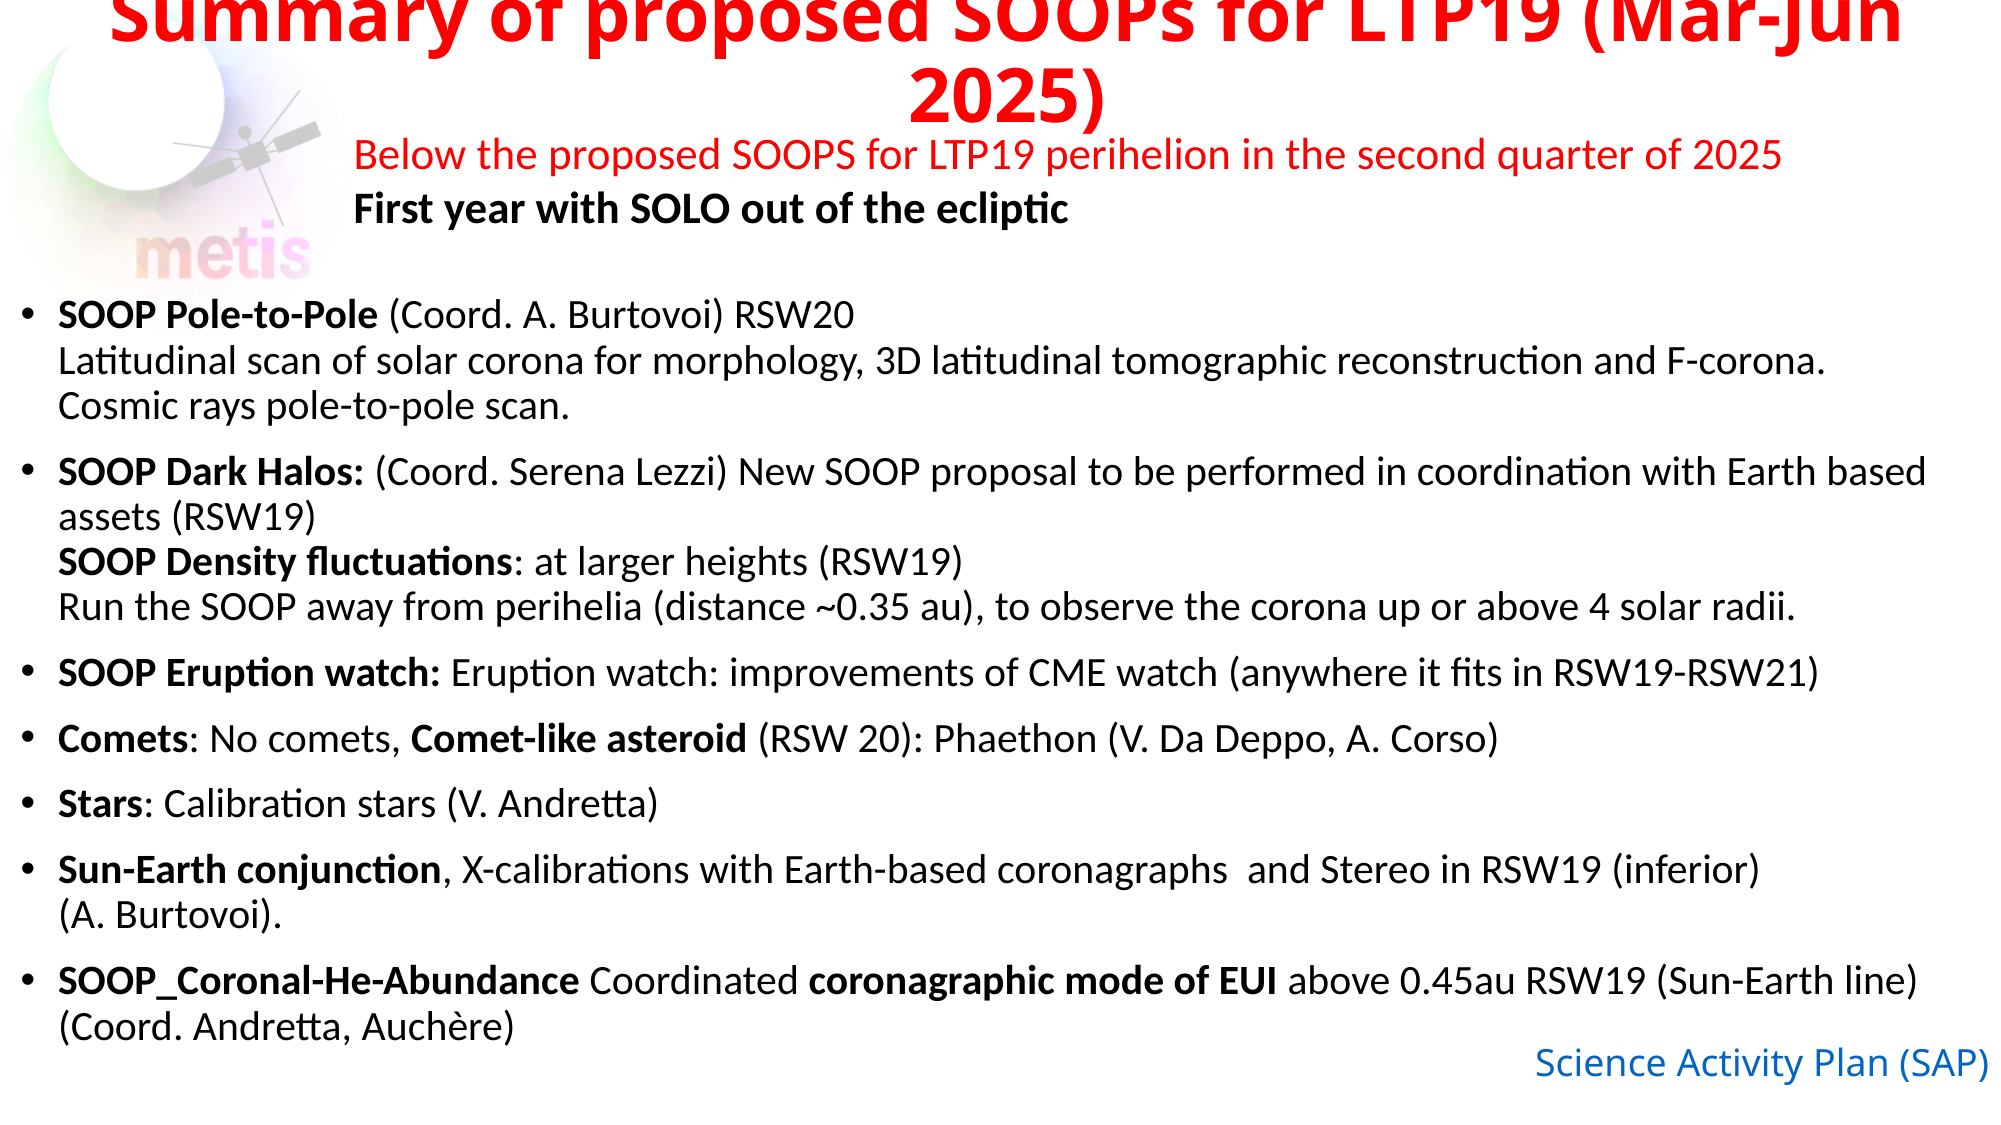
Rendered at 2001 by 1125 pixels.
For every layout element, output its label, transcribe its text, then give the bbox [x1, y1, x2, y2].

text_box SOOP Pole-to-Pole (Coord. A. Burtovoi) RSW20 Latitudinal scan of solar corona for morphology, 3D latitudinal tomographic reconstruction and F-corona. Cosmic rays pole-to-pole scan. SOOP Dark Halos: (Coord. Serena Lezzi) New SOOP proposal to be performed in coordination with Earth based assets (RSW19) SOOP Density fluctuations: at larger heights (RSW19) Run the SOOP away from perihelia (distance ~0.35 au), to observe the corona up or above 4 solar radii. SOOP Eruption watch: Eruption watch: improvements of CME watch (anywhere it fits in RSW19-RSW21) Comets: No comets, Comet-like asteroid (RSW 20): Phaethon (V. Da Deppo, A. Corso) Stars: Calibration stars (V. Andretta) Sun-Earth conjunction, X-calibrations with Earth-based coronagraphs and Stereo in RSW19 (inferior) (A. Burtovoi). SOOP_Coronal-He-Abundance Coordinated coronagraphic mode of EUI above 0.45au RSW19 (Sun-Earth line) (Coord. Andretta, Auchère) [5, 285, 1980, 1093]
title Summary of proposed SOOPs for LTP19 (Mar-Jun 2025) [35, 0, 1980, 156]
text_box Science Activity Plan (SAP) [1520, 1031, 2000, 1098]
text_box Below the proposed SOOPS for LTP19 perihelion in the second quarter of 2025 First year with SOLO out of the ecliptic [338, 117, 1811, 241]
picture [0, 0, 355, 342]
